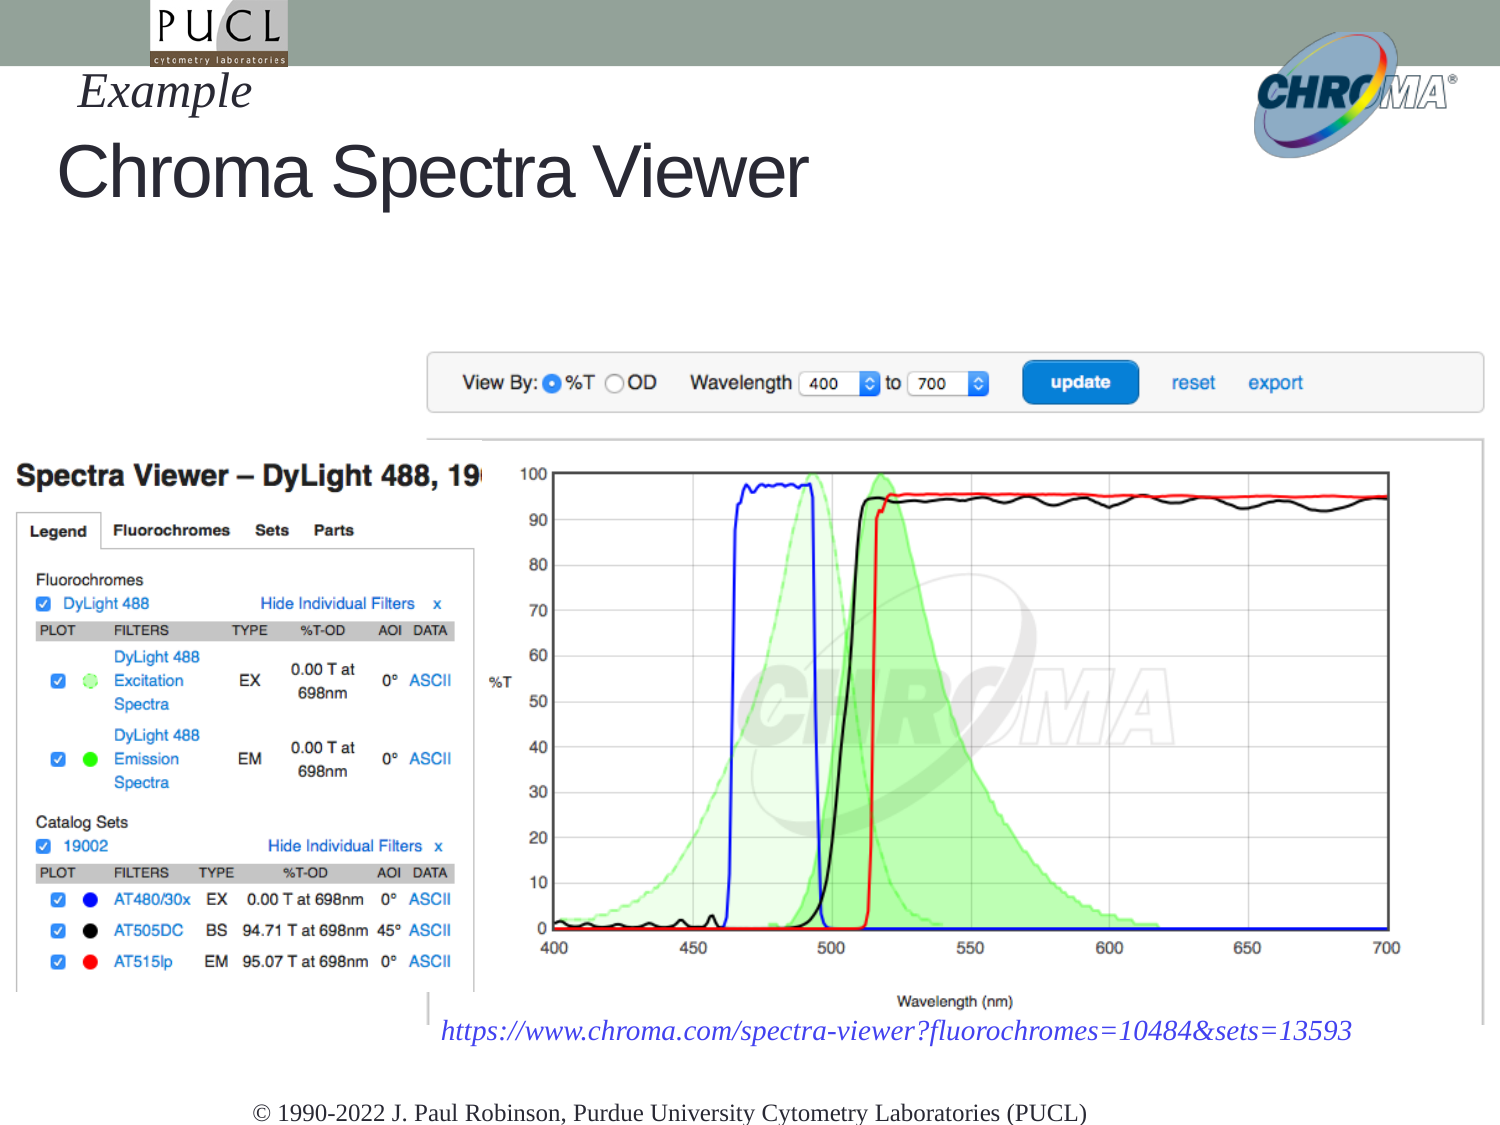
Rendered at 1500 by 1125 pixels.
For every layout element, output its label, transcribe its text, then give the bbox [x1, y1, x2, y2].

text_box https://www.chroma.com/spectra-viewer?fluorochromes=10484&sets=13593 [426, 1032, 1369, 1054]
picture [0, 440, 483, 992]
picture [150, 0, 288, 67]
title Chroma Spectra Viewer [41, 99, 1317, 235]
text_box Example [63, 49, 268, 125]
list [423, 349, 1500, 1026]
picture [1253, 32, 1459, 168]
